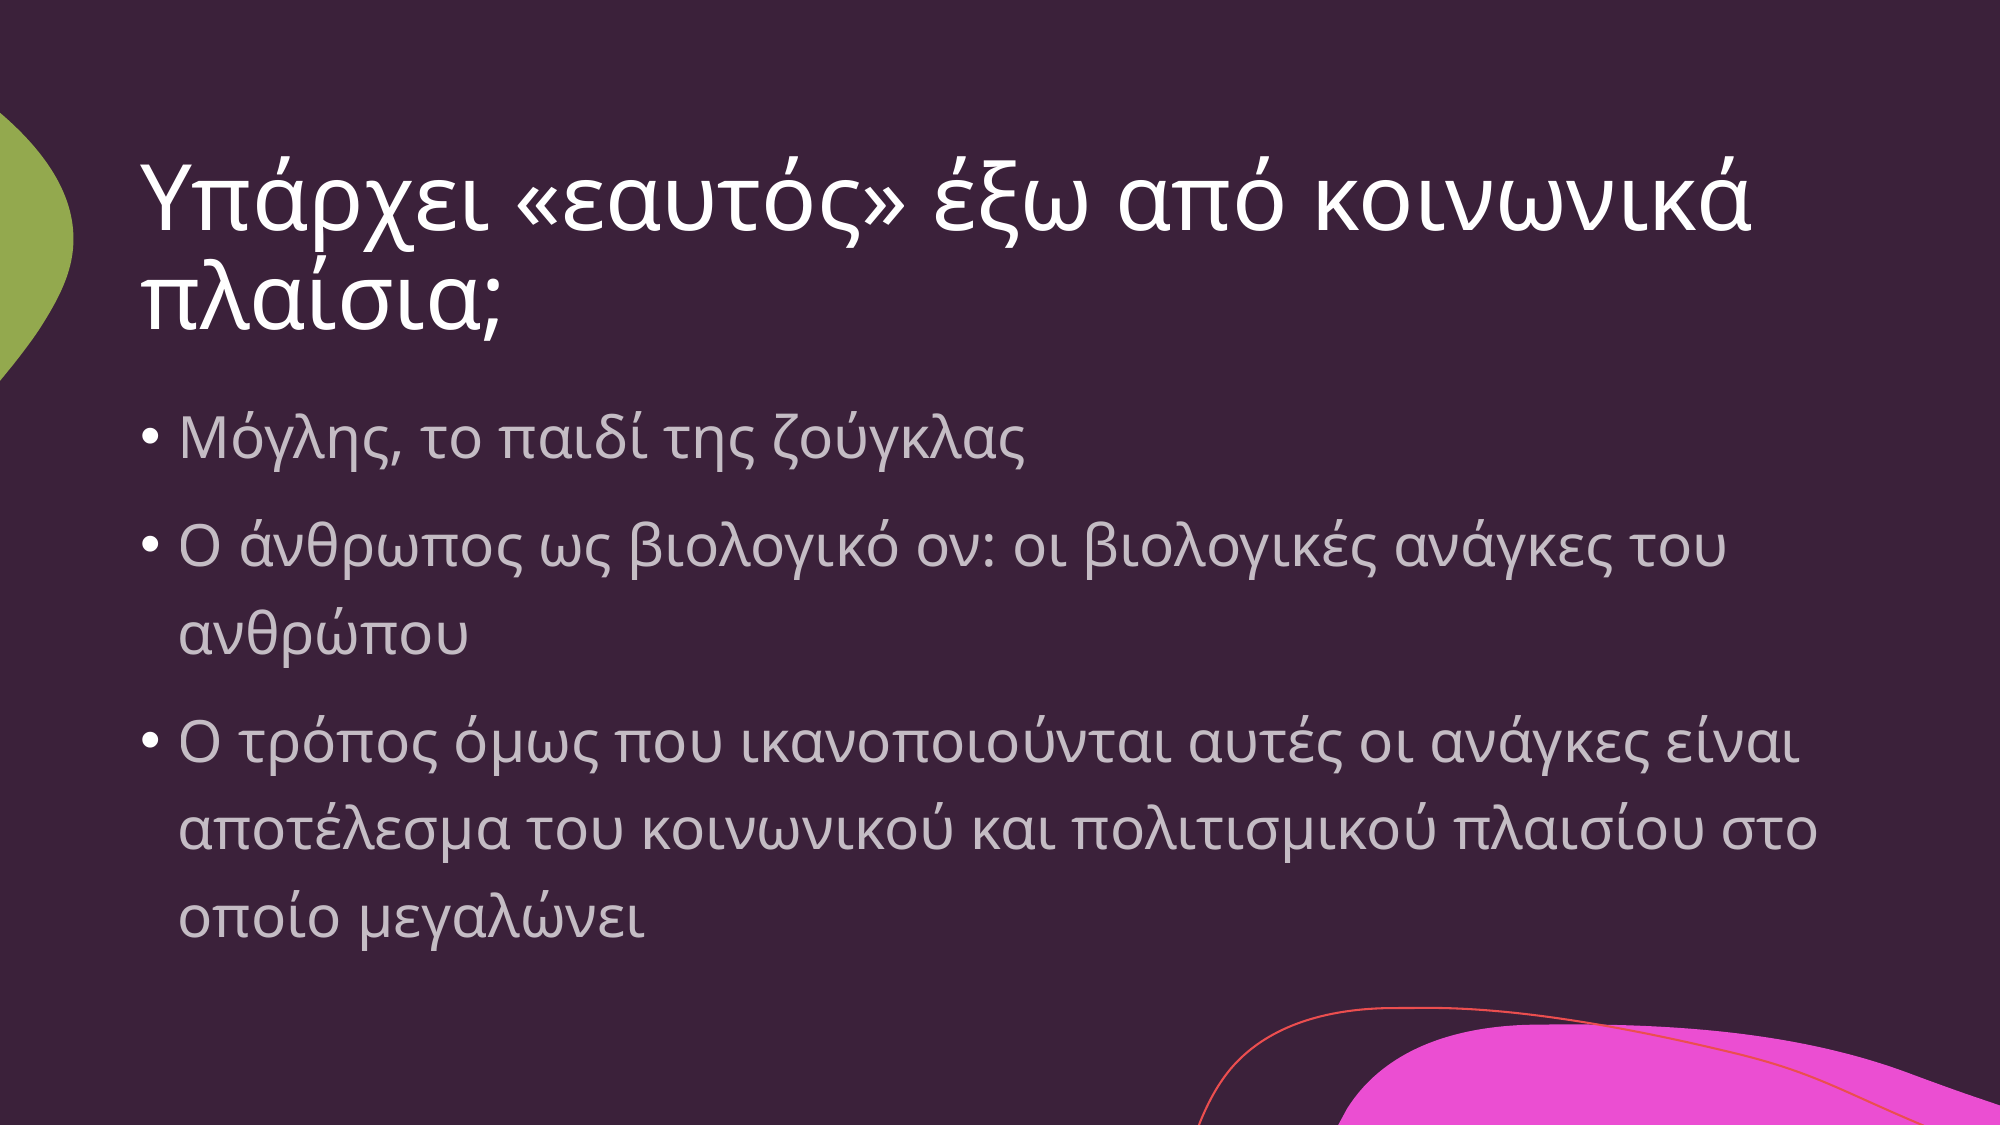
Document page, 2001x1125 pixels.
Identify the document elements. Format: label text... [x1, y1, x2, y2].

list Μόγλης, το παιδί της ζούγκλας Ο άνθρωπος ως βιολογικό ον: οι βιολογικές ανάγκες του ανθρώπου Ο τρόπος όμως που ικανοποιούνται αυτές οι ανάγκες είναι αποτέλεσμα του κοινωνικού και πολιτισμικού πλαισίου στο οποίο μεγαλώνει [125, 375, 1875, 1002]
title Υπάρχει «εαυτός» έξω από κοινωνικά πλαίσια; [125, 125, 1875, 375]
